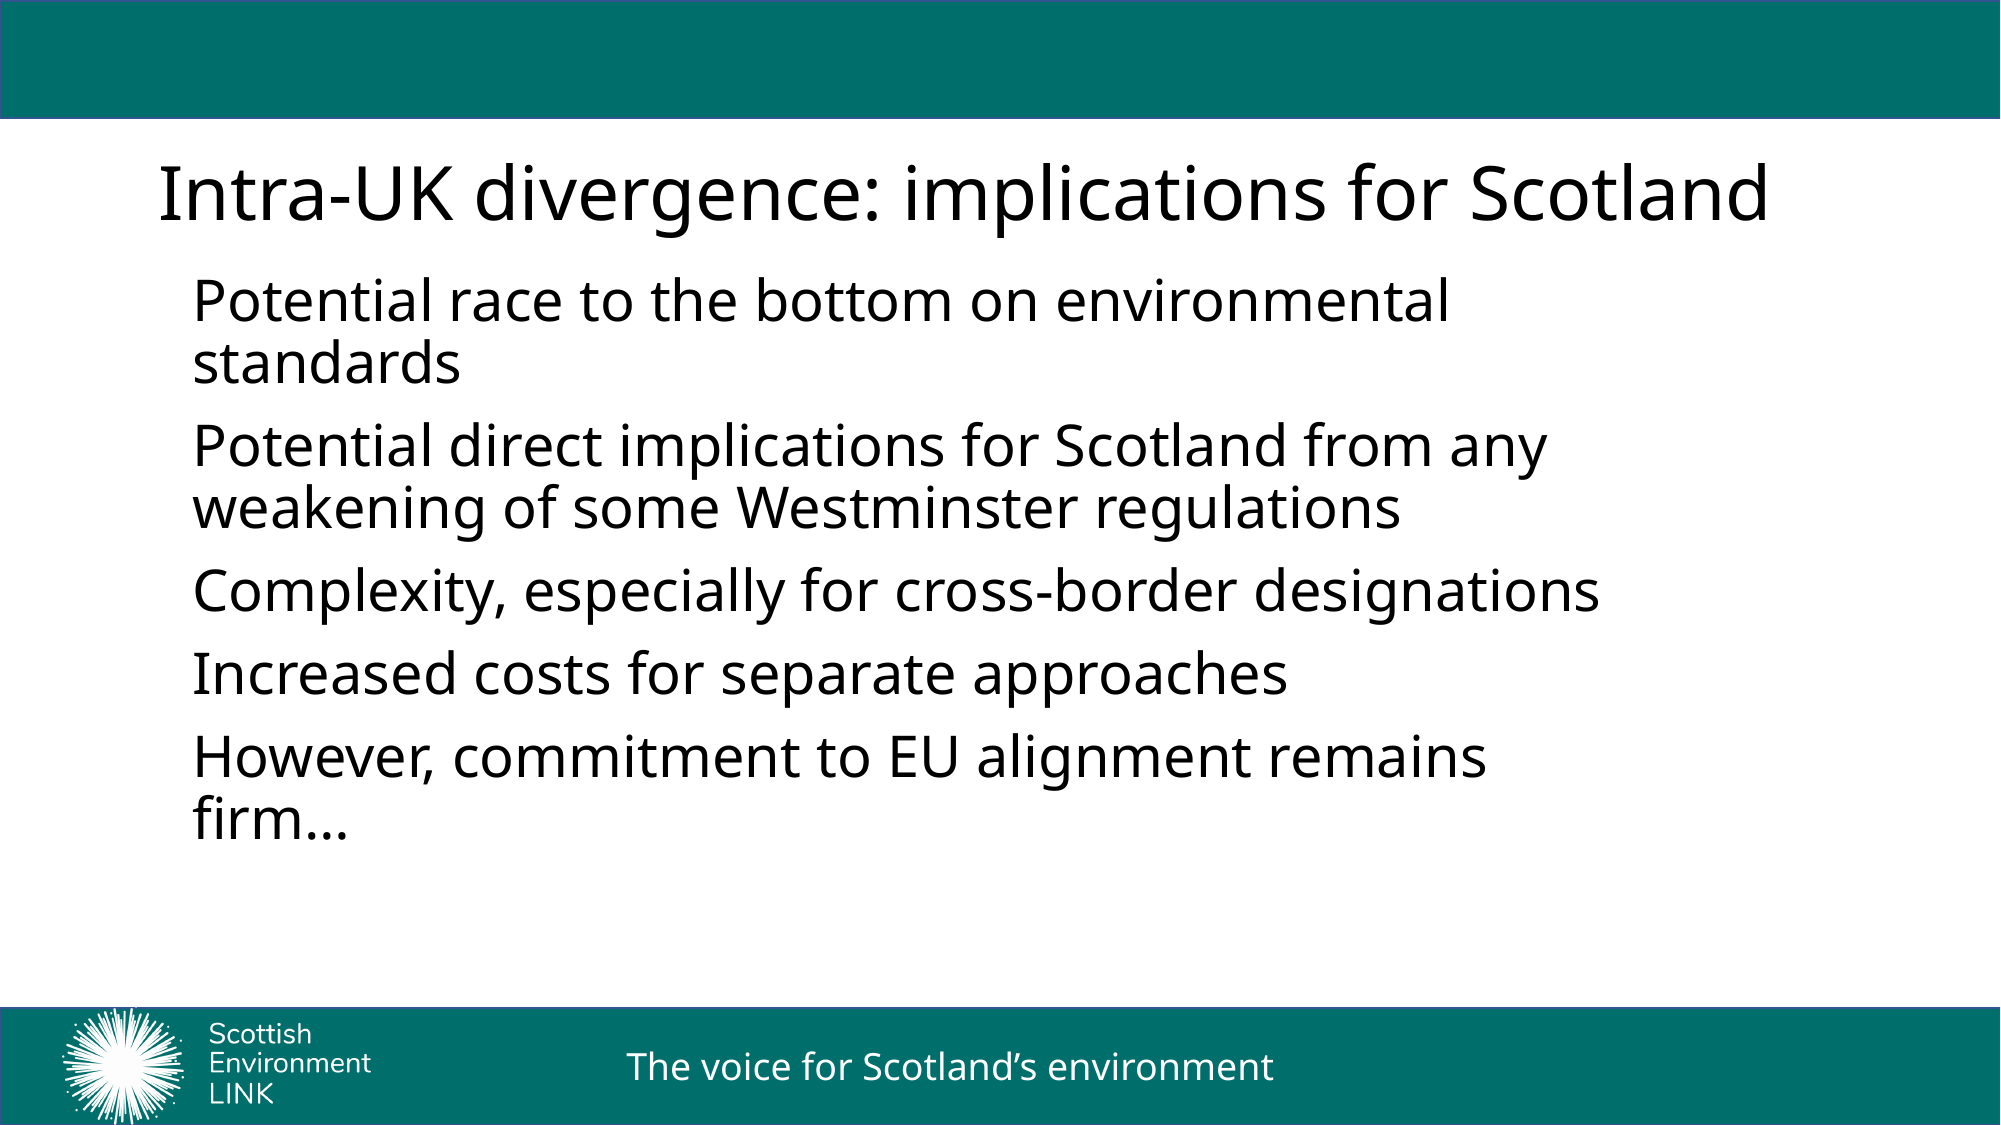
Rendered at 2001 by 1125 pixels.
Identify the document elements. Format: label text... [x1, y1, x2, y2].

picture [62, 1005, 371, 1125]
subtitle Potential race to the bottom on environmental standards Potential direct implications for Scotland from any weakening of some Westminster regulations Complexity, especially for cross-border designations Increased costs for separate approaches However, commitment to EU alignment remains firm… [177, 264, 1678, 861]
title Intra-UK divergence: implications for Scotland [139, 182, 1793, 244]
